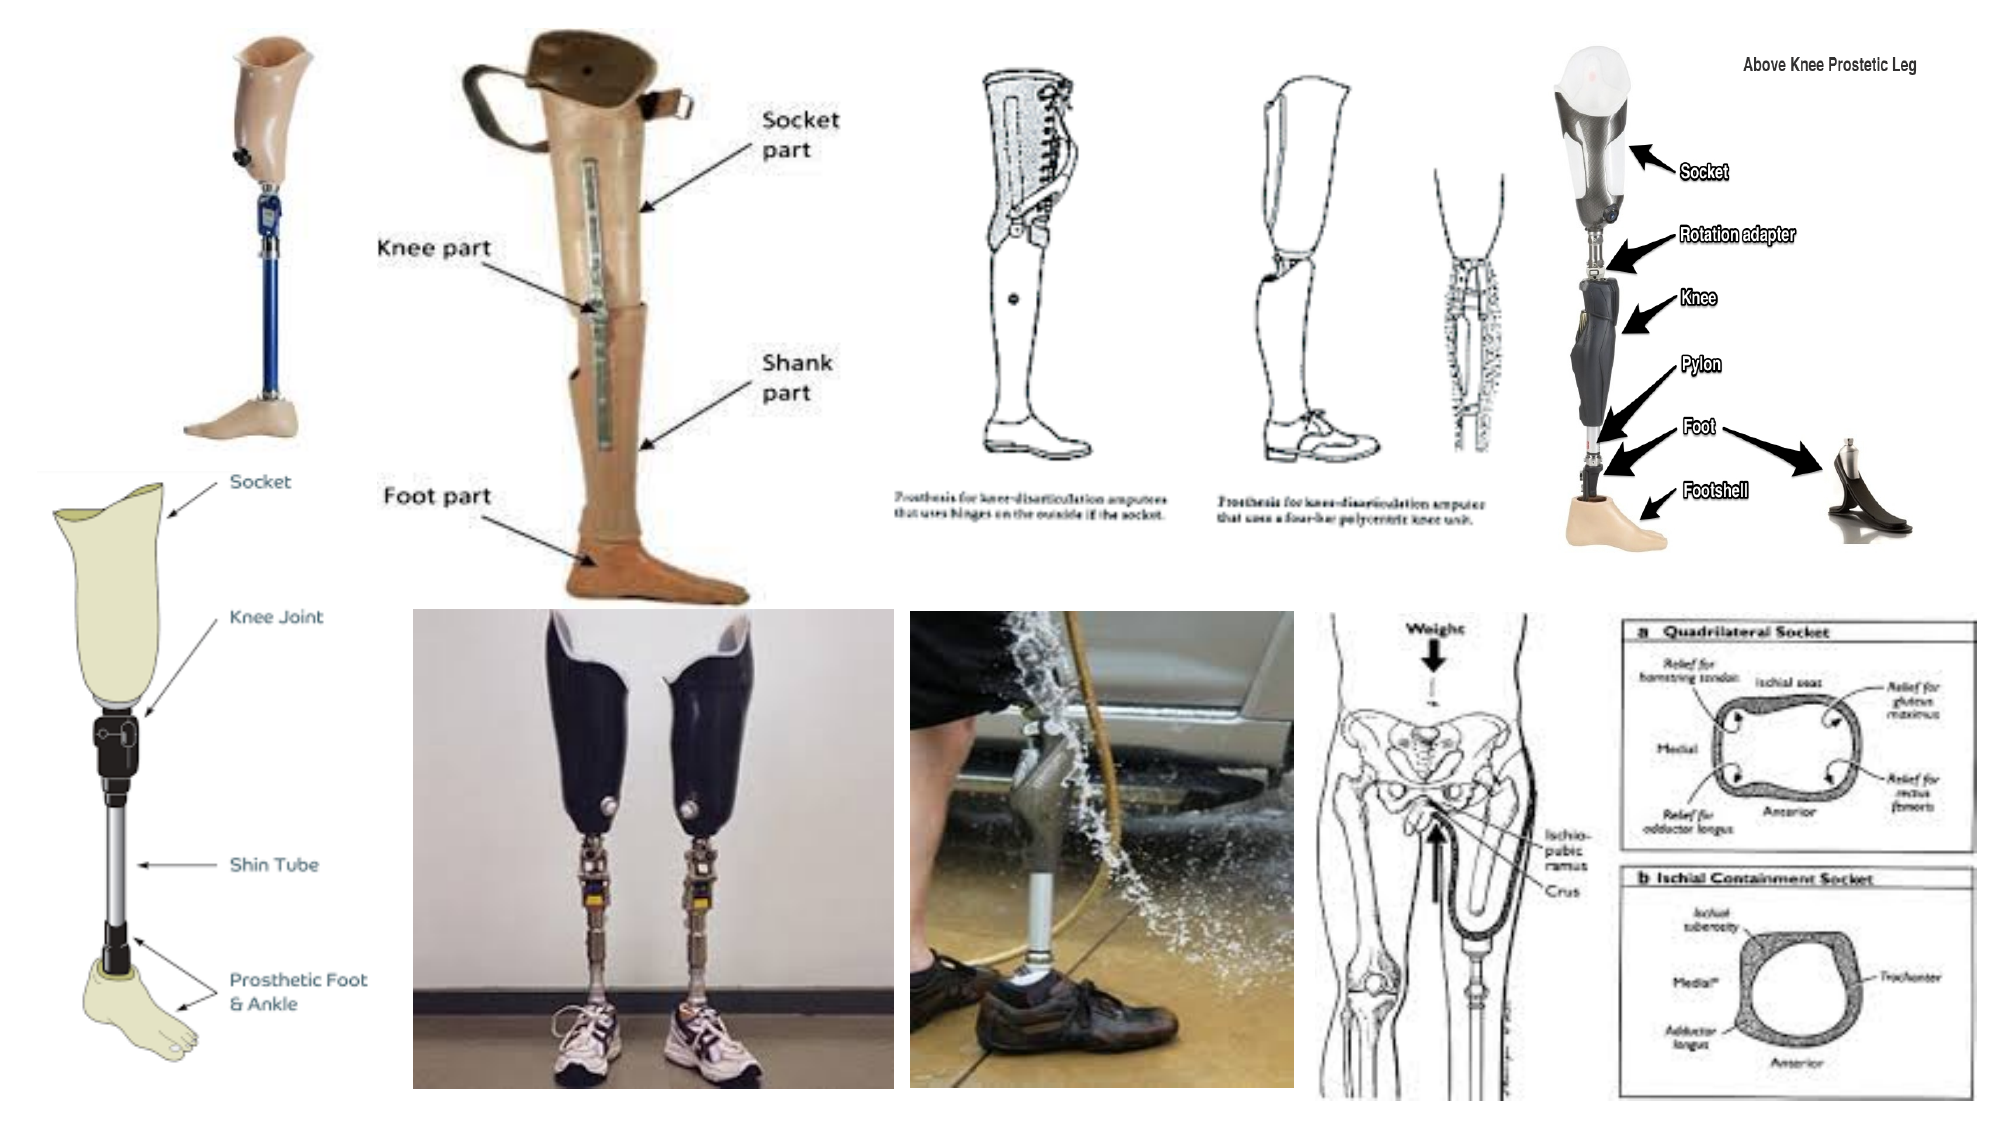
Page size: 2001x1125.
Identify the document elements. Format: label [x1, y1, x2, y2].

picture [875, 40, 1533, 549]
picture [1539, 28, 1977, 580]
picture [1315, 612, 1977, 1101]
picture [37, 28, 894, 1089]
picture [910, 611, 1294, 1088]
